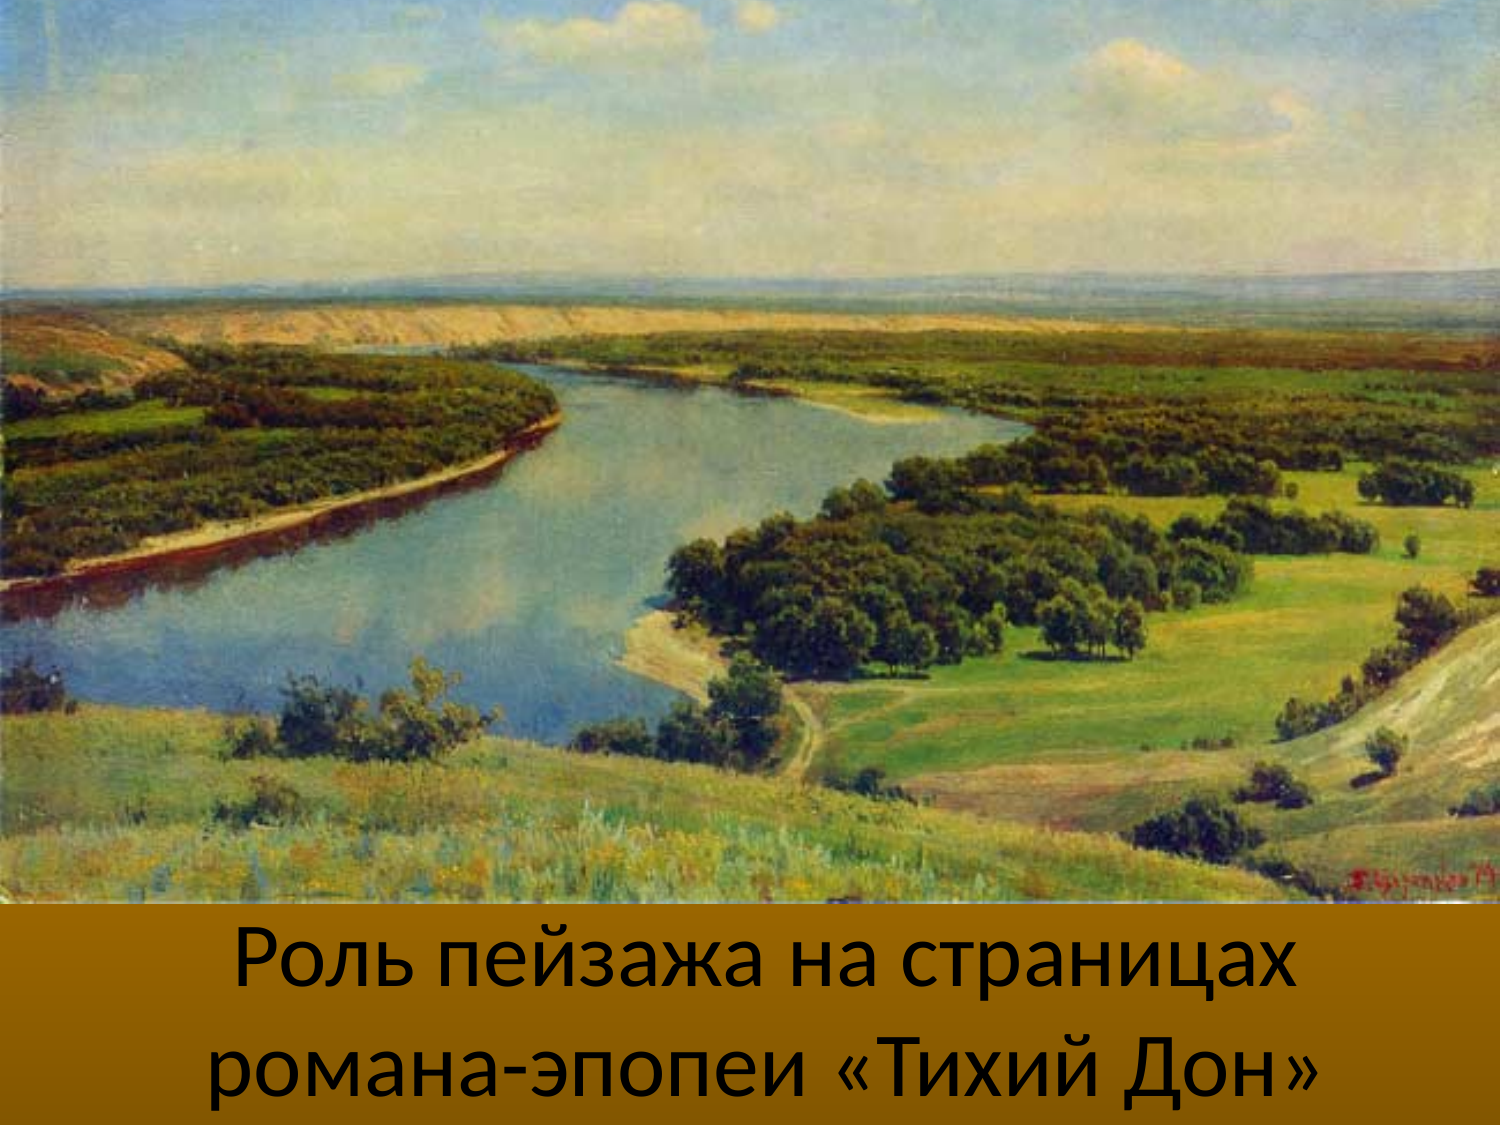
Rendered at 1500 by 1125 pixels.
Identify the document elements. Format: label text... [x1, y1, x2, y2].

picture [0, 0, 1500, 905]
title Роль пейзажа на страницах романа-эпопеи «Тихий Дон» [128, 912, 1404, 1125]
